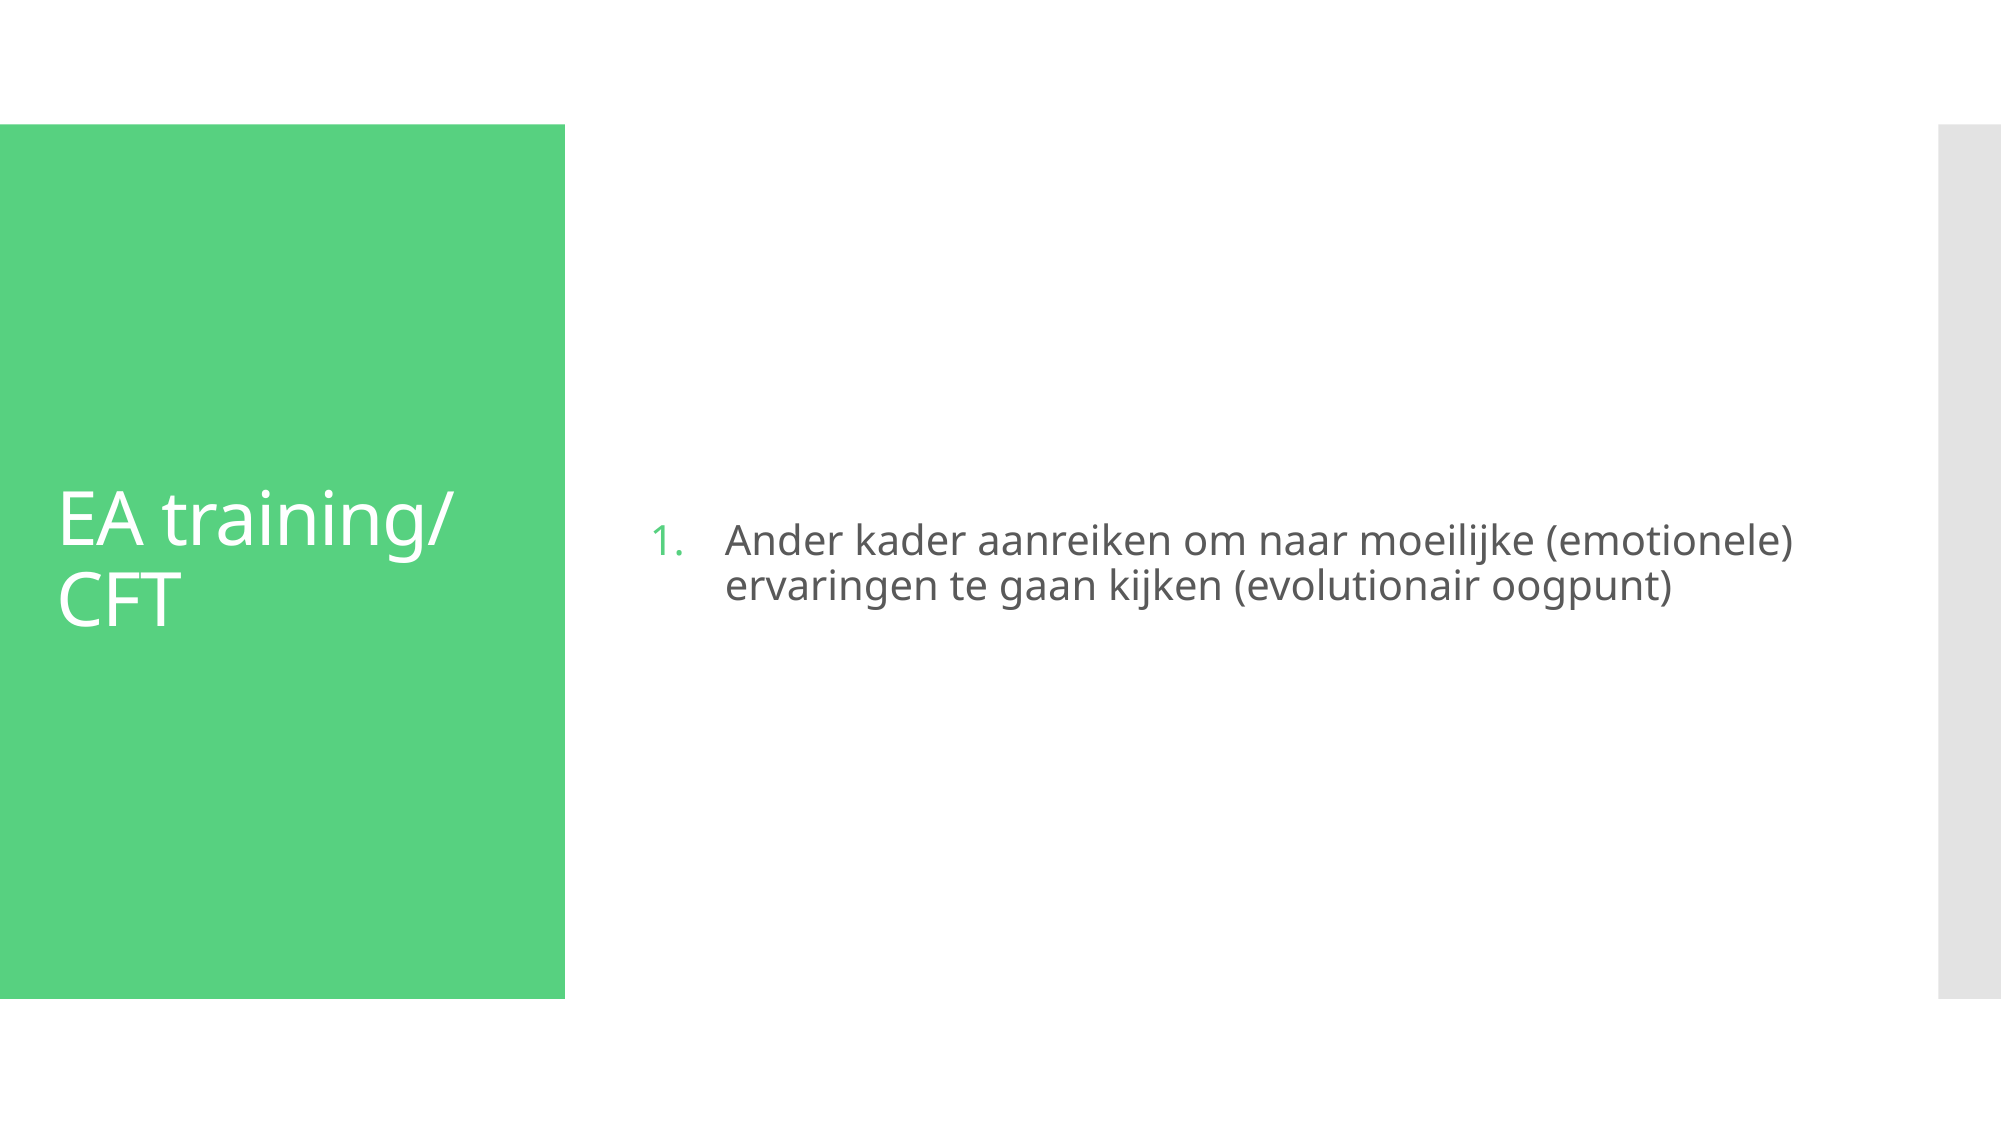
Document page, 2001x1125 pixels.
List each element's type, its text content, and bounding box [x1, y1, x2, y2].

title EA training/ CFT [41, 184, 525, 940]
list Ander kader aanreiken om naar moeilijke (emotionele) ervaringen te gaan kijken (evolutionair oogpunt) [634, 141, 1835, 982]
